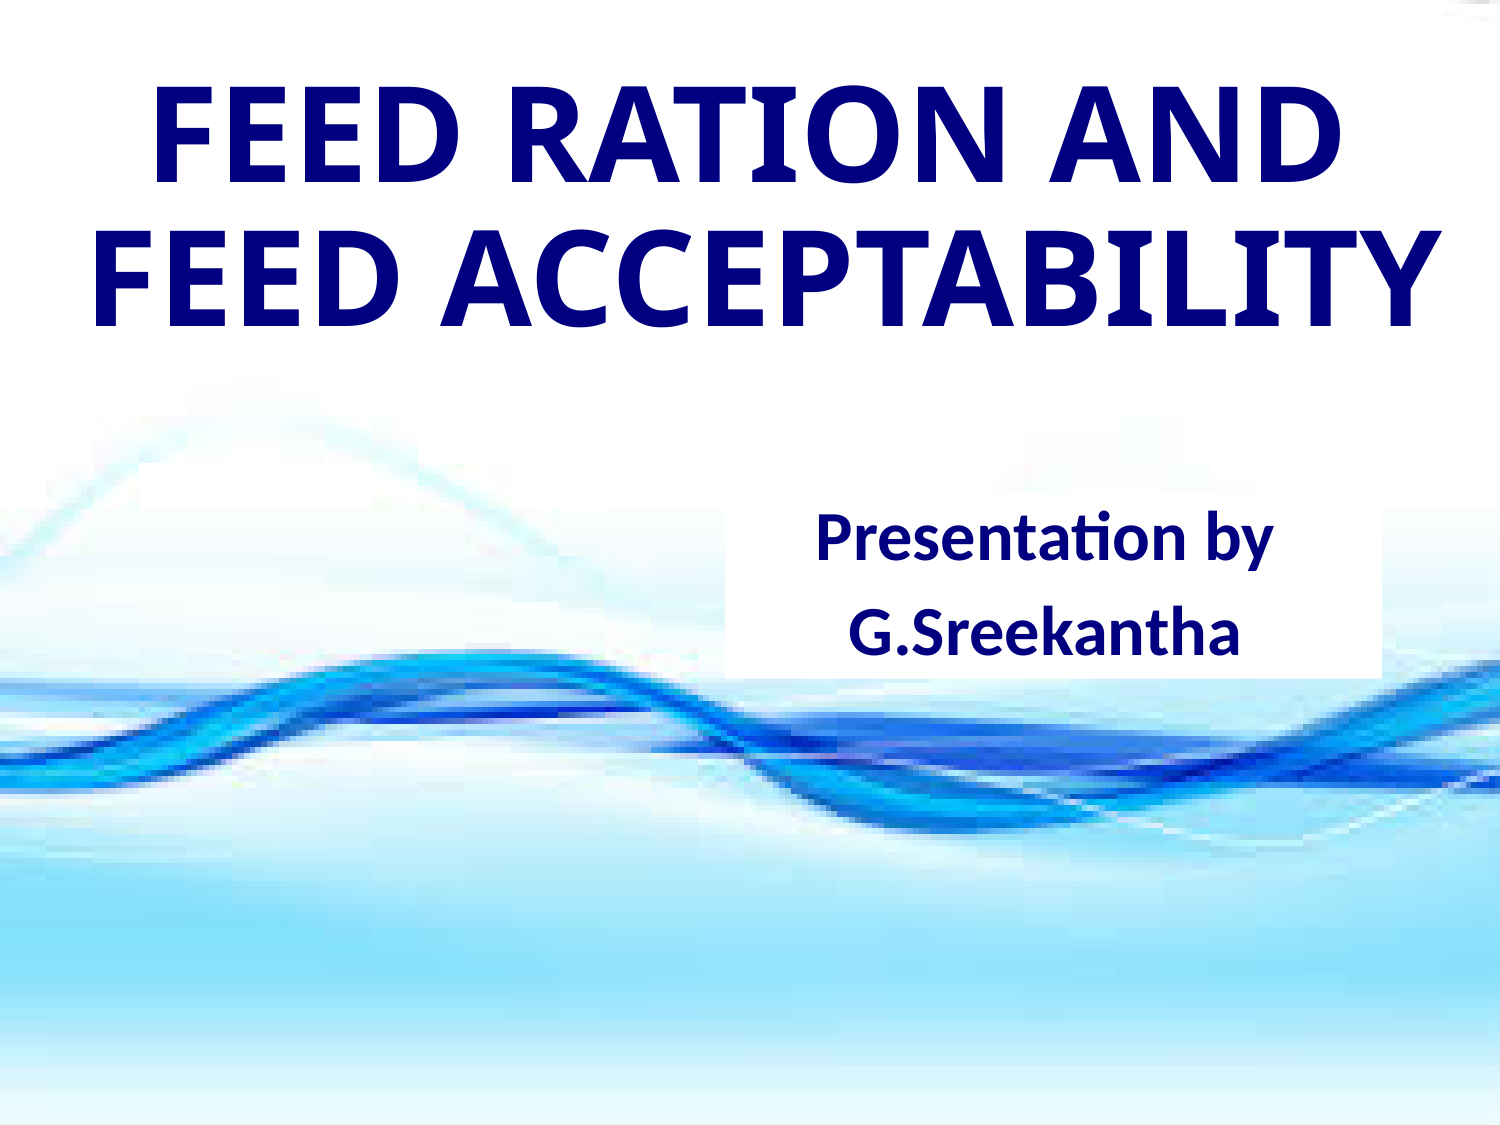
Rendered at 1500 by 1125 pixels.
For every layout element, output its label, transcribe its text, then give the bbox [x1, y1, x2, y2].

subtitle Presentation by G.Sreekantha [724, 492, 1383, 679]
picture [0, 0, 1500, 1125]
title FEED RATION AND FEED ACCEPTABILITY [34, 28, 1494, 364]
